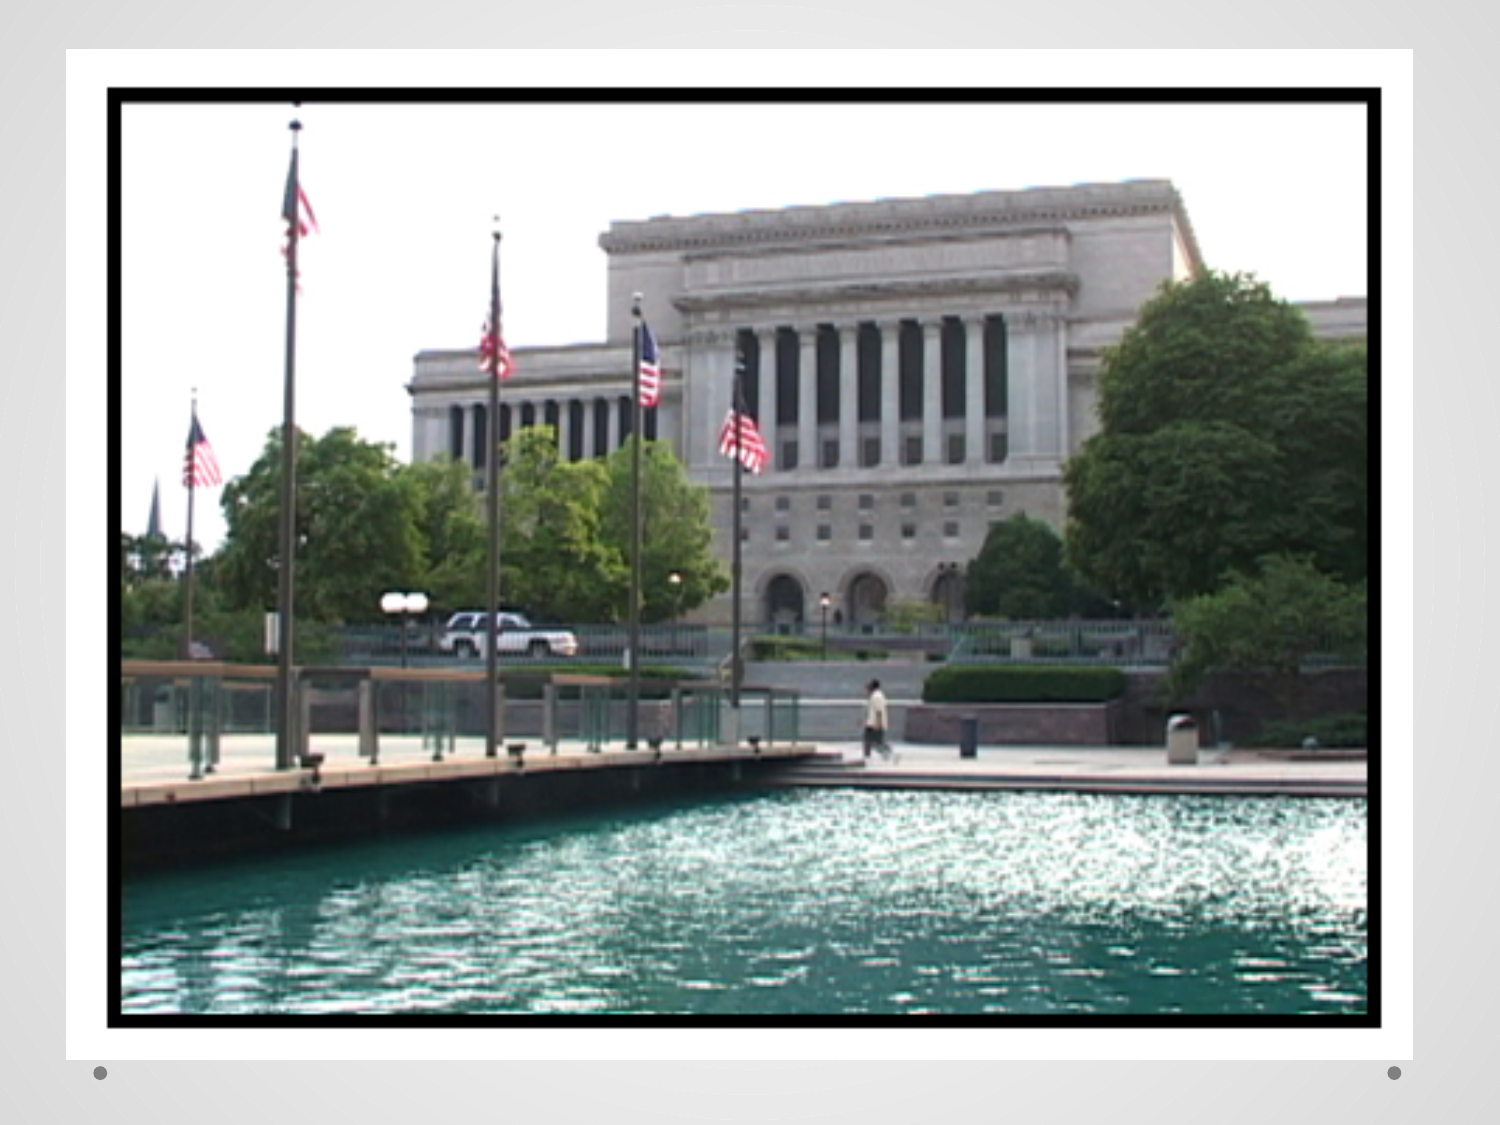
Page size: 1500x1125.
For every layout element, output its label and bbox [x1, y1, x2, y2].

picture [66, 49, 1413, 1060]
